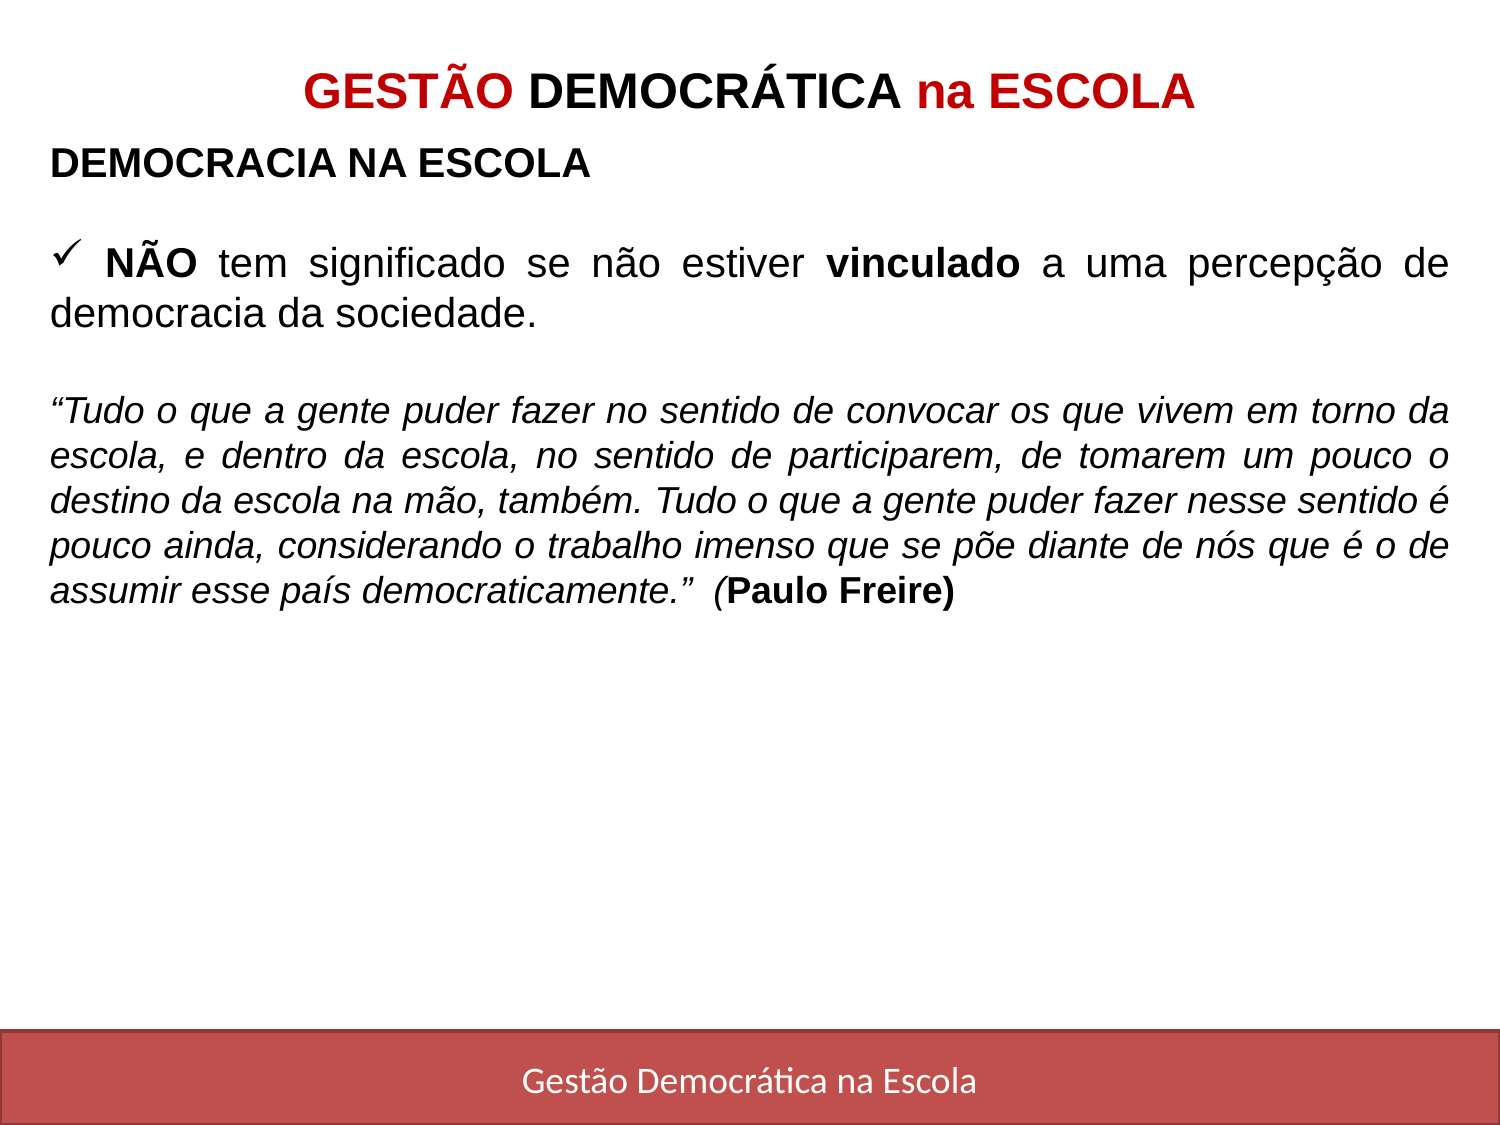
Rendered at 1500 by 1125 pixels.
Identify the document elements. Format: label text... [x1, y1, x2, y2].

text_box Gestão Democrática na Escola [0, 1029, 1500, 1125]
text_box DEMOCRACIA NA ESCOLA NÃO tem significado se não estiver vinculado a uma percepção de democracia da sociedade. “Tudo o que a gente puder fazer no sentido de convocar os que vivem em torno da escola, e dentro da escola, no sentido de participarem, de tomarem um pouco o destino da escola na mão, também. Tudo o que a gente puder fazer nesse sentido é pouco ainda, considerando o trabalho imenso que se põe diante de nós que é o de assumir esse país democraticamente.” (Paulo Freire) [35, 128, 1465, 714]
text_box GESTÃO DEMOCRÁTICA na ESCOLA [281, 51, 1219, 127]
